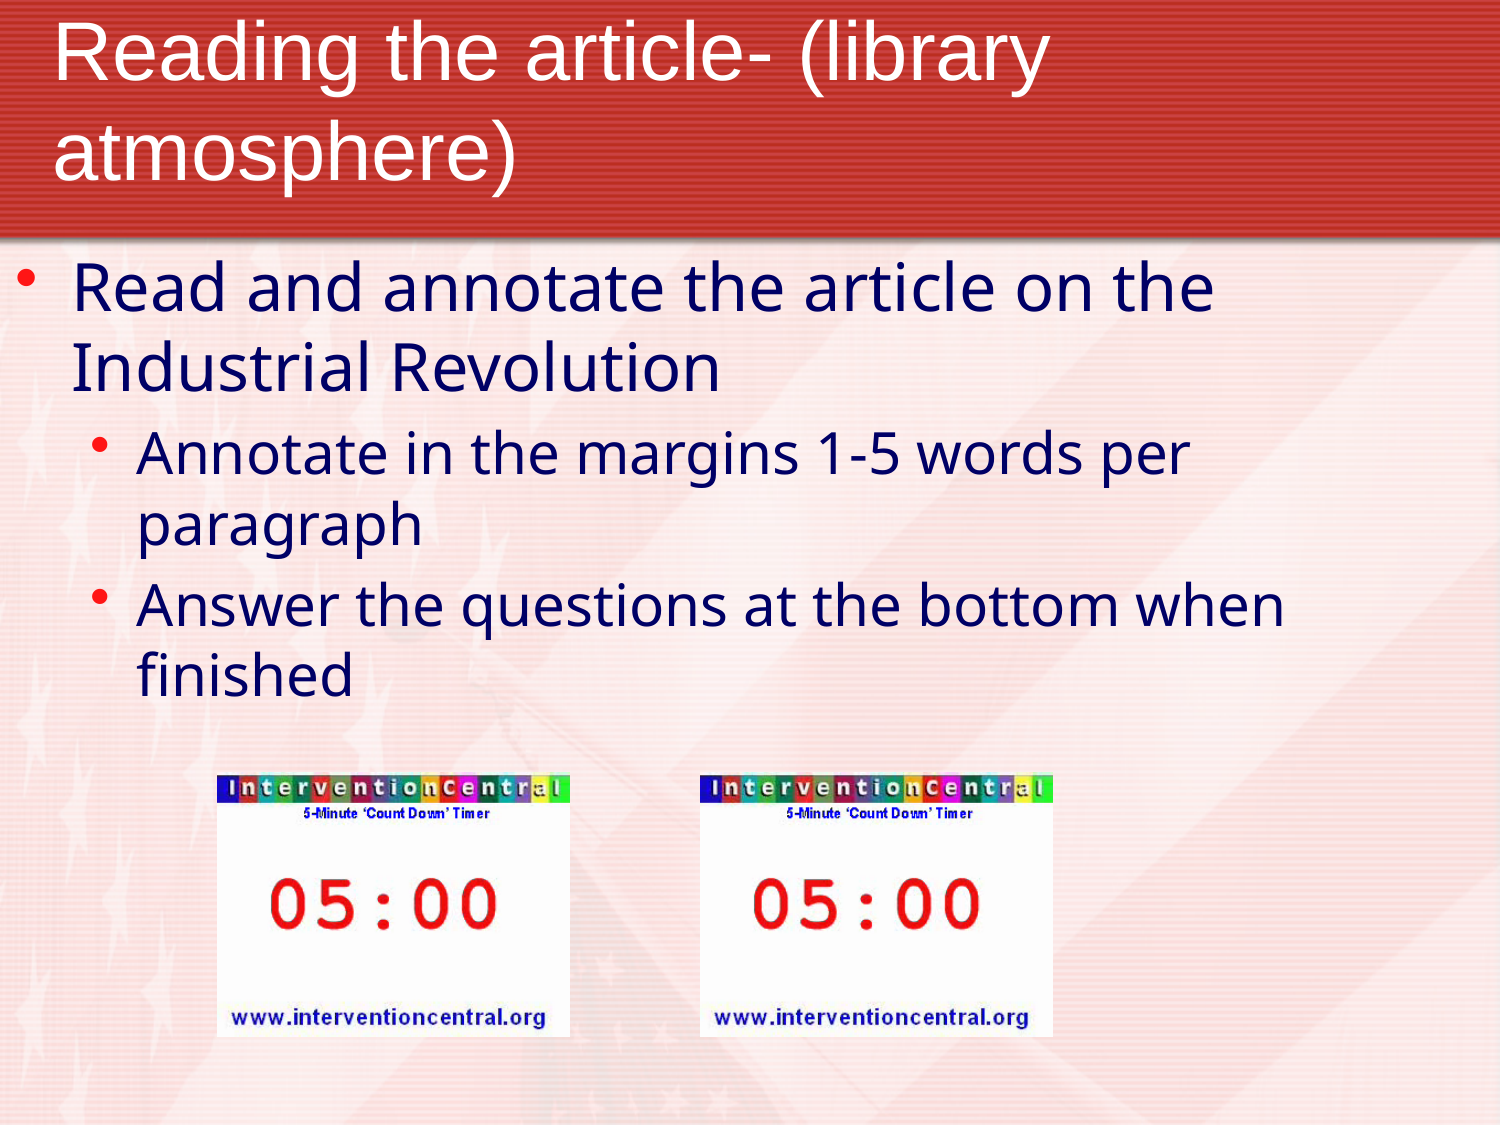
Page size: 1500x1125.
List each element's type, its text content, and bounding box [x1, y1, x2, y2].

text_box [216, 771, 571, 1038]
picture [0, 0, 1500, 237]
title Reading the article- (library atmosphere) [37, 62, 1500, 206]
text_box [699, 771, 1054, 1038]
list Read and annotate the article on the Industrial Revolution Annotate in the margins 1-5 words per paragraph Answer the questions at the bottom when finished [0, 237, 1500, 1125]
